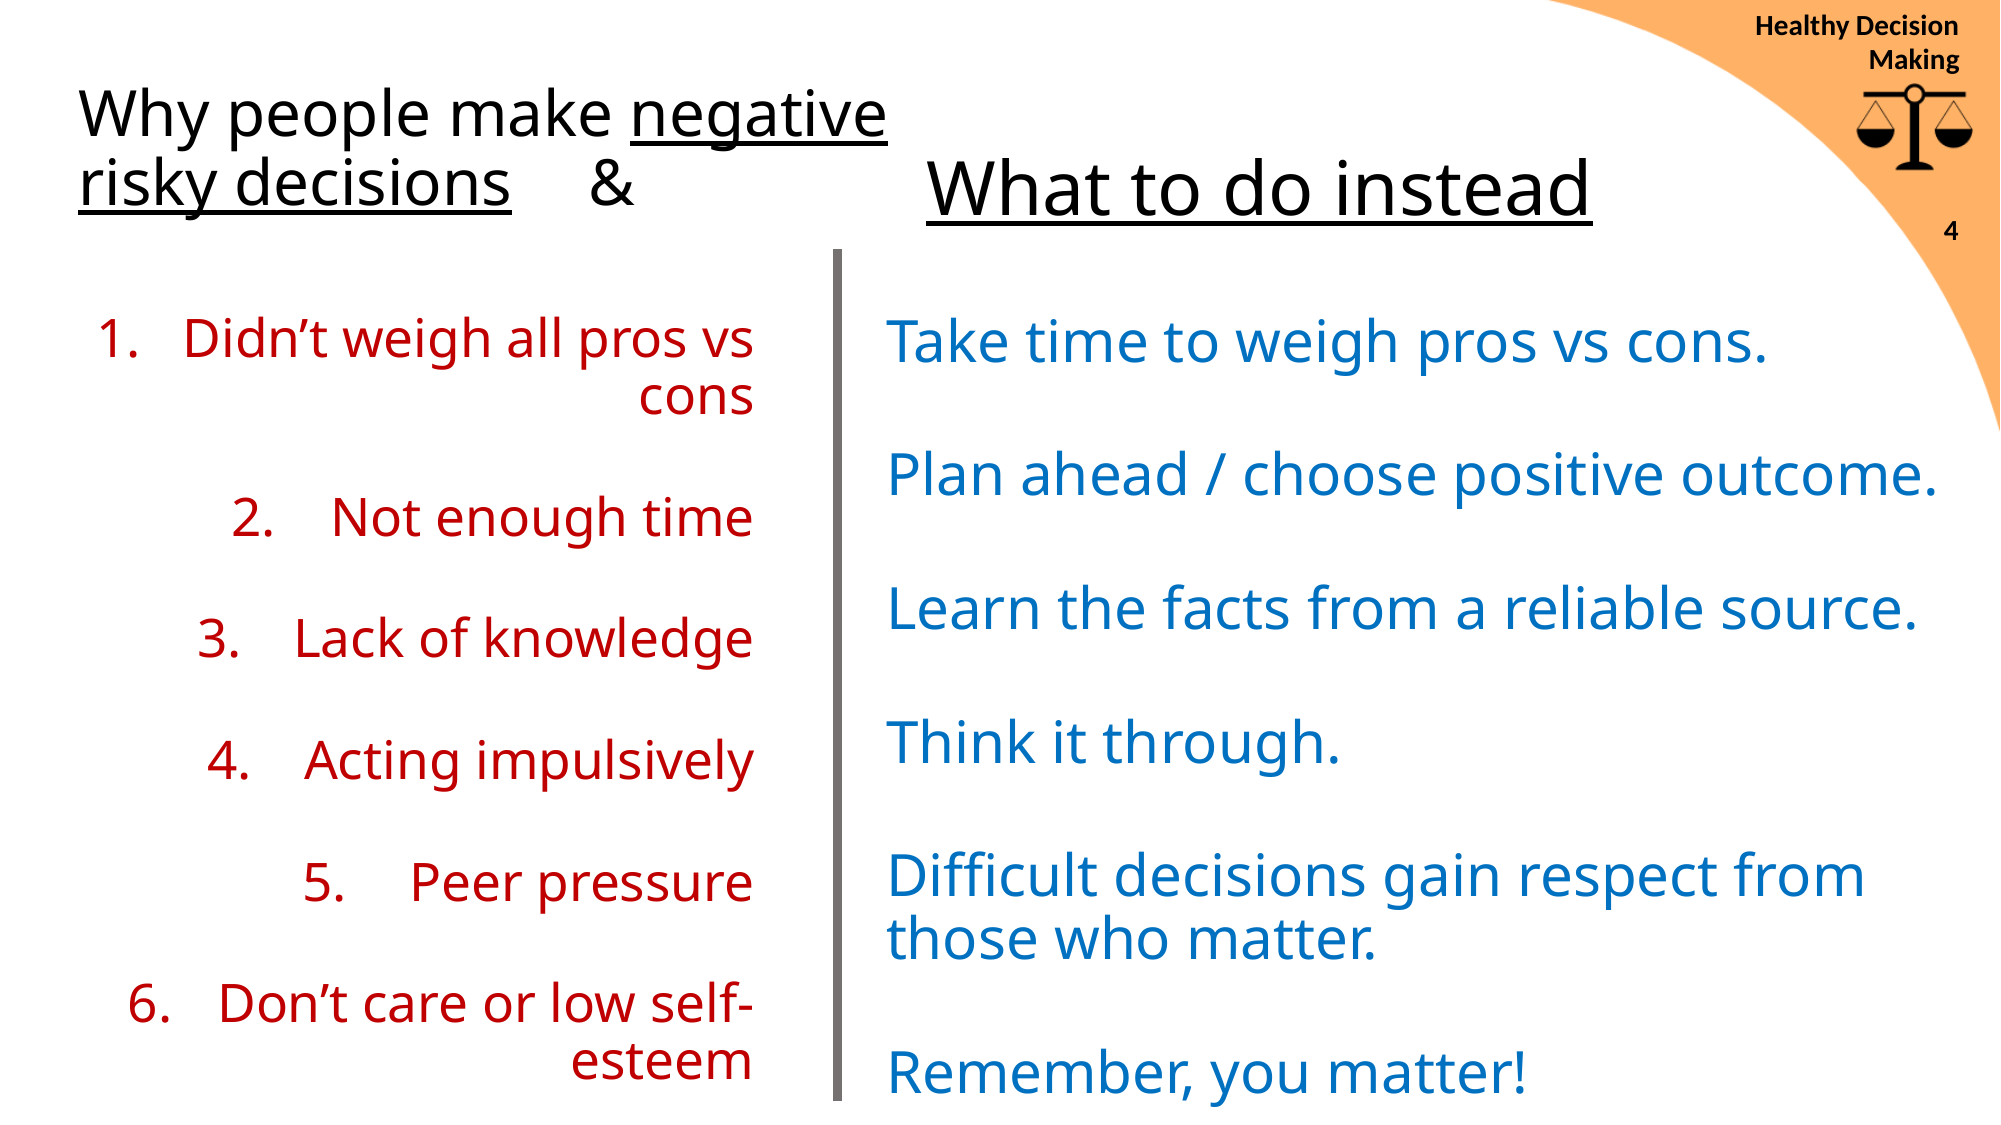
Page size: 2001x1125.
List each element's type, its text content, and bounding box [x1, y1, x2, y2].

text_box [833, 249, 841, 1100]
title Why people make negative risky decisions & [63, 41, 905, 259]
text_box What to do instead [911, 132, 1535, 250]
picture [1535, 0, 2000, 443]
list Didn’t weigh all pros vs cons Not enough time Lack of knowledge Acting impulsively Peer pressure Don’t care or low self-esteem [63, 304, 770, 1100]
text_box Take time to weigh pros vs cons. Plan ahead / choose positive outcome. Learn the facts from a reliable source. Think it through. Difficult decisions gain respect from those who matter. Remember, you matter! [871, 304, 1975, 1125]
